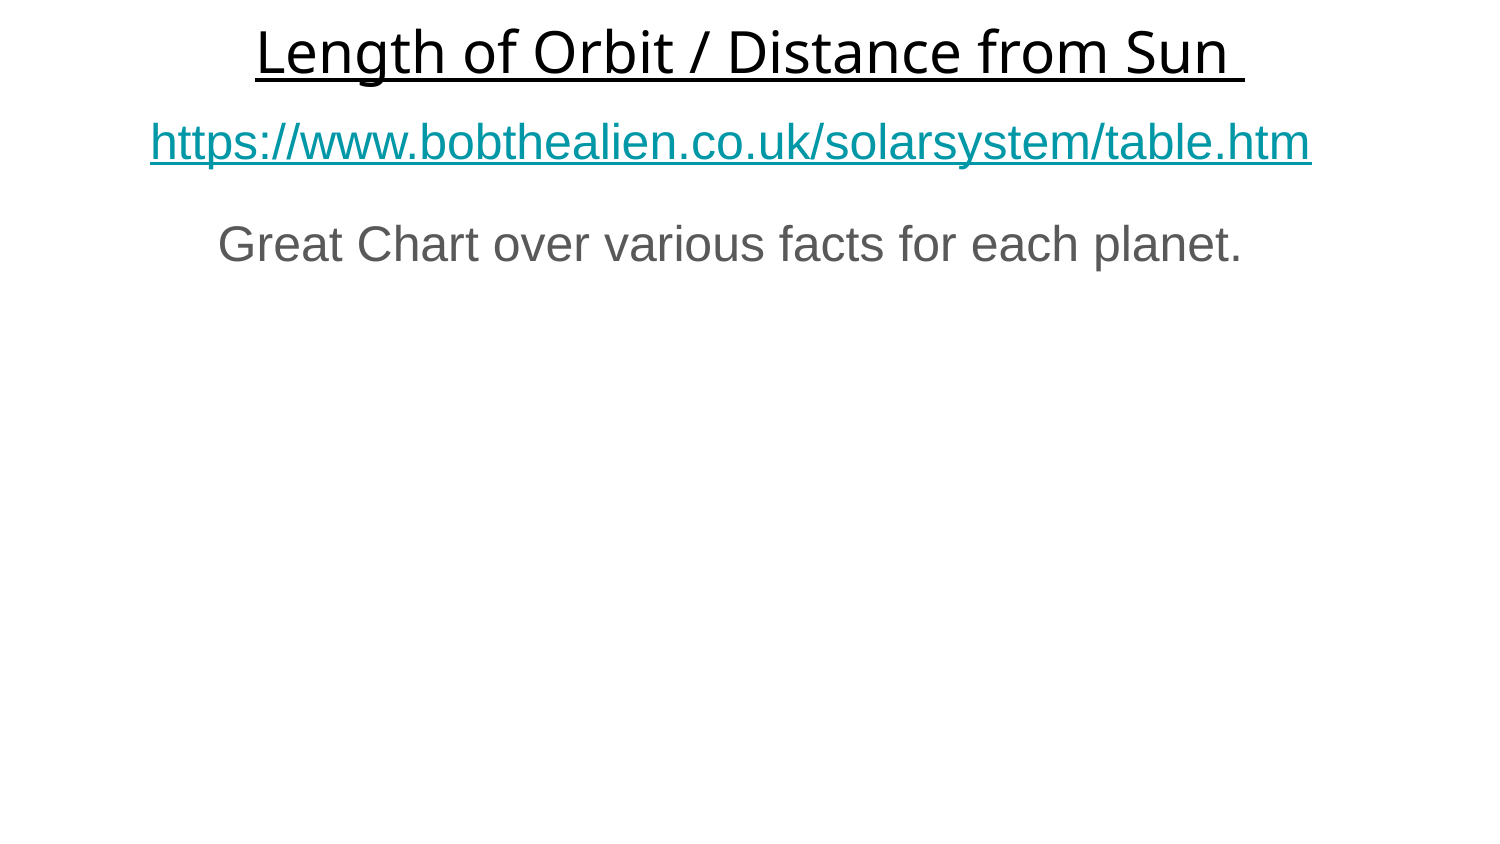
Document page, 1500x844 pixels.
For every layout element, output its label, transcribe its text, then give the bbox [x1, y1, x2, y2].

list https://www.bobthealien.co.uk/solarsystem/table.htm Great Chart over various facts for each planet. [12, 85, 1449, 750]
title Length of Orbit / Distance from Sun [0, 0, 1500, 167]
